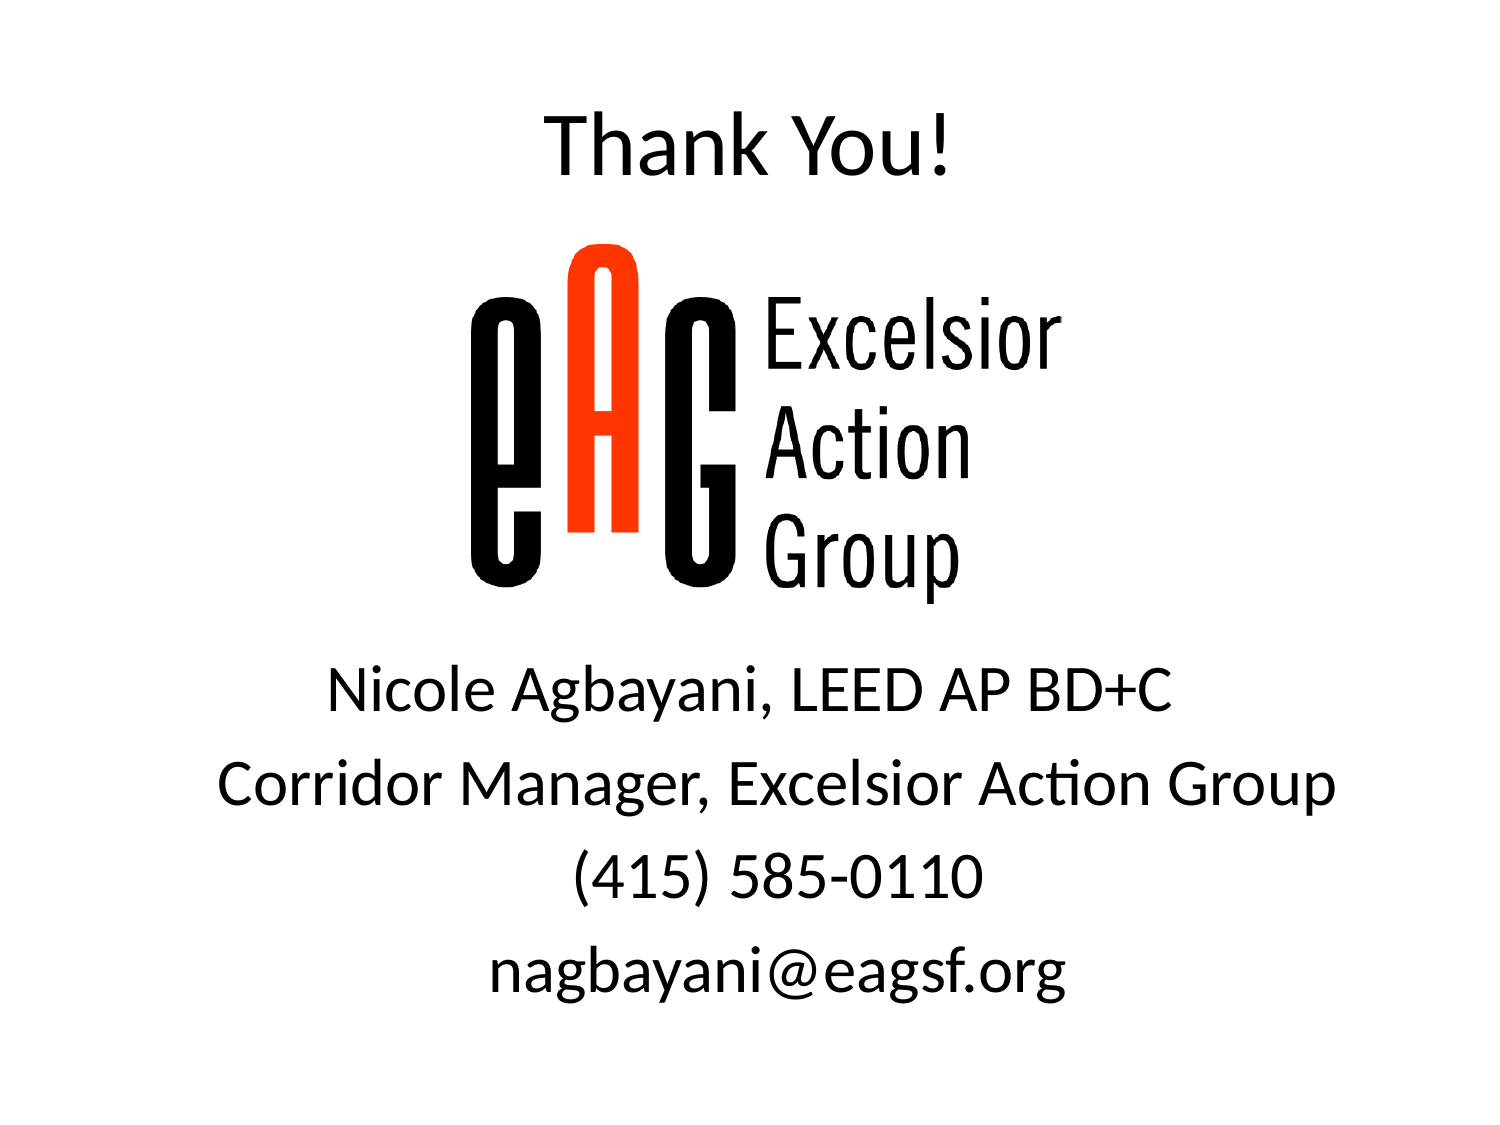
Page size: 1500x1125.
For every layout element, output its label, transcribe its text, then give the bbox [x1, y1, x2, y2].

picture [437, 221, 1074, 638]
list Nicole Agbayani, LEED AP BD+C Corridor Manager, Excelsior Action Group (415) 585-0110 nagbayani@eagsf.org [75, 637, 1425, 1063]
title Thank You! [75, 45, 1425, 233]
